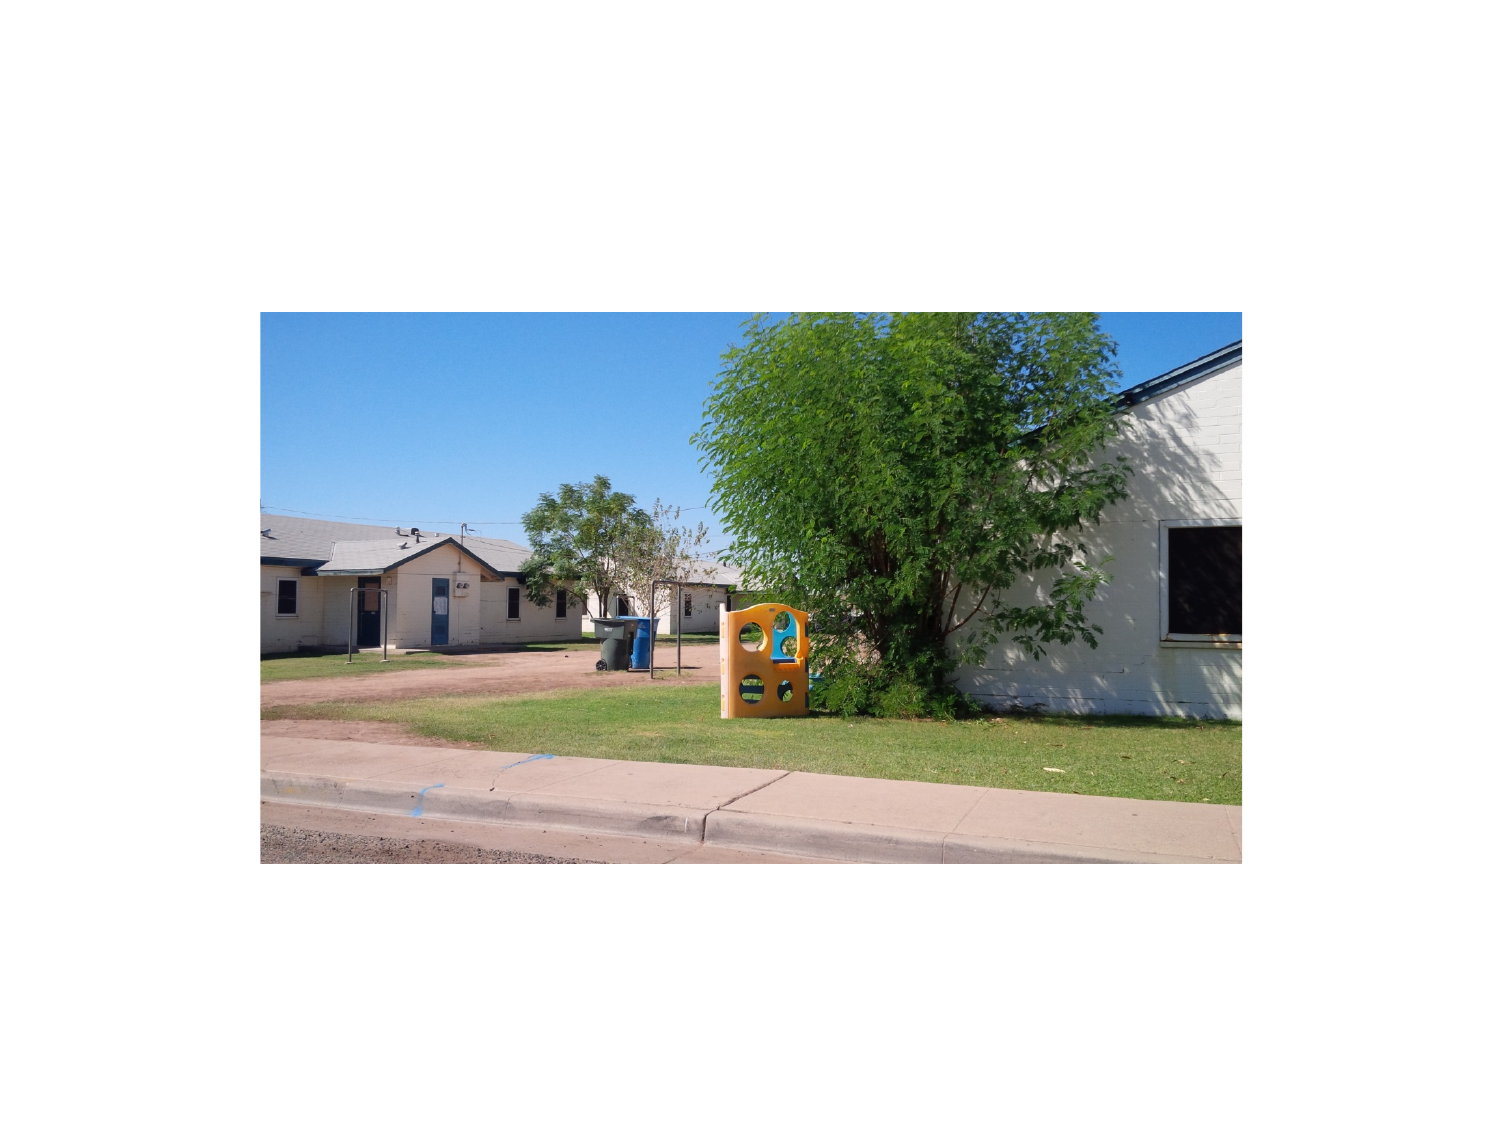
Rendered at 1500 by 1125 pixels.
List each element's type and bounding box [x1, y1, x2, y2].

picture [259, 312, 1243, 864]
